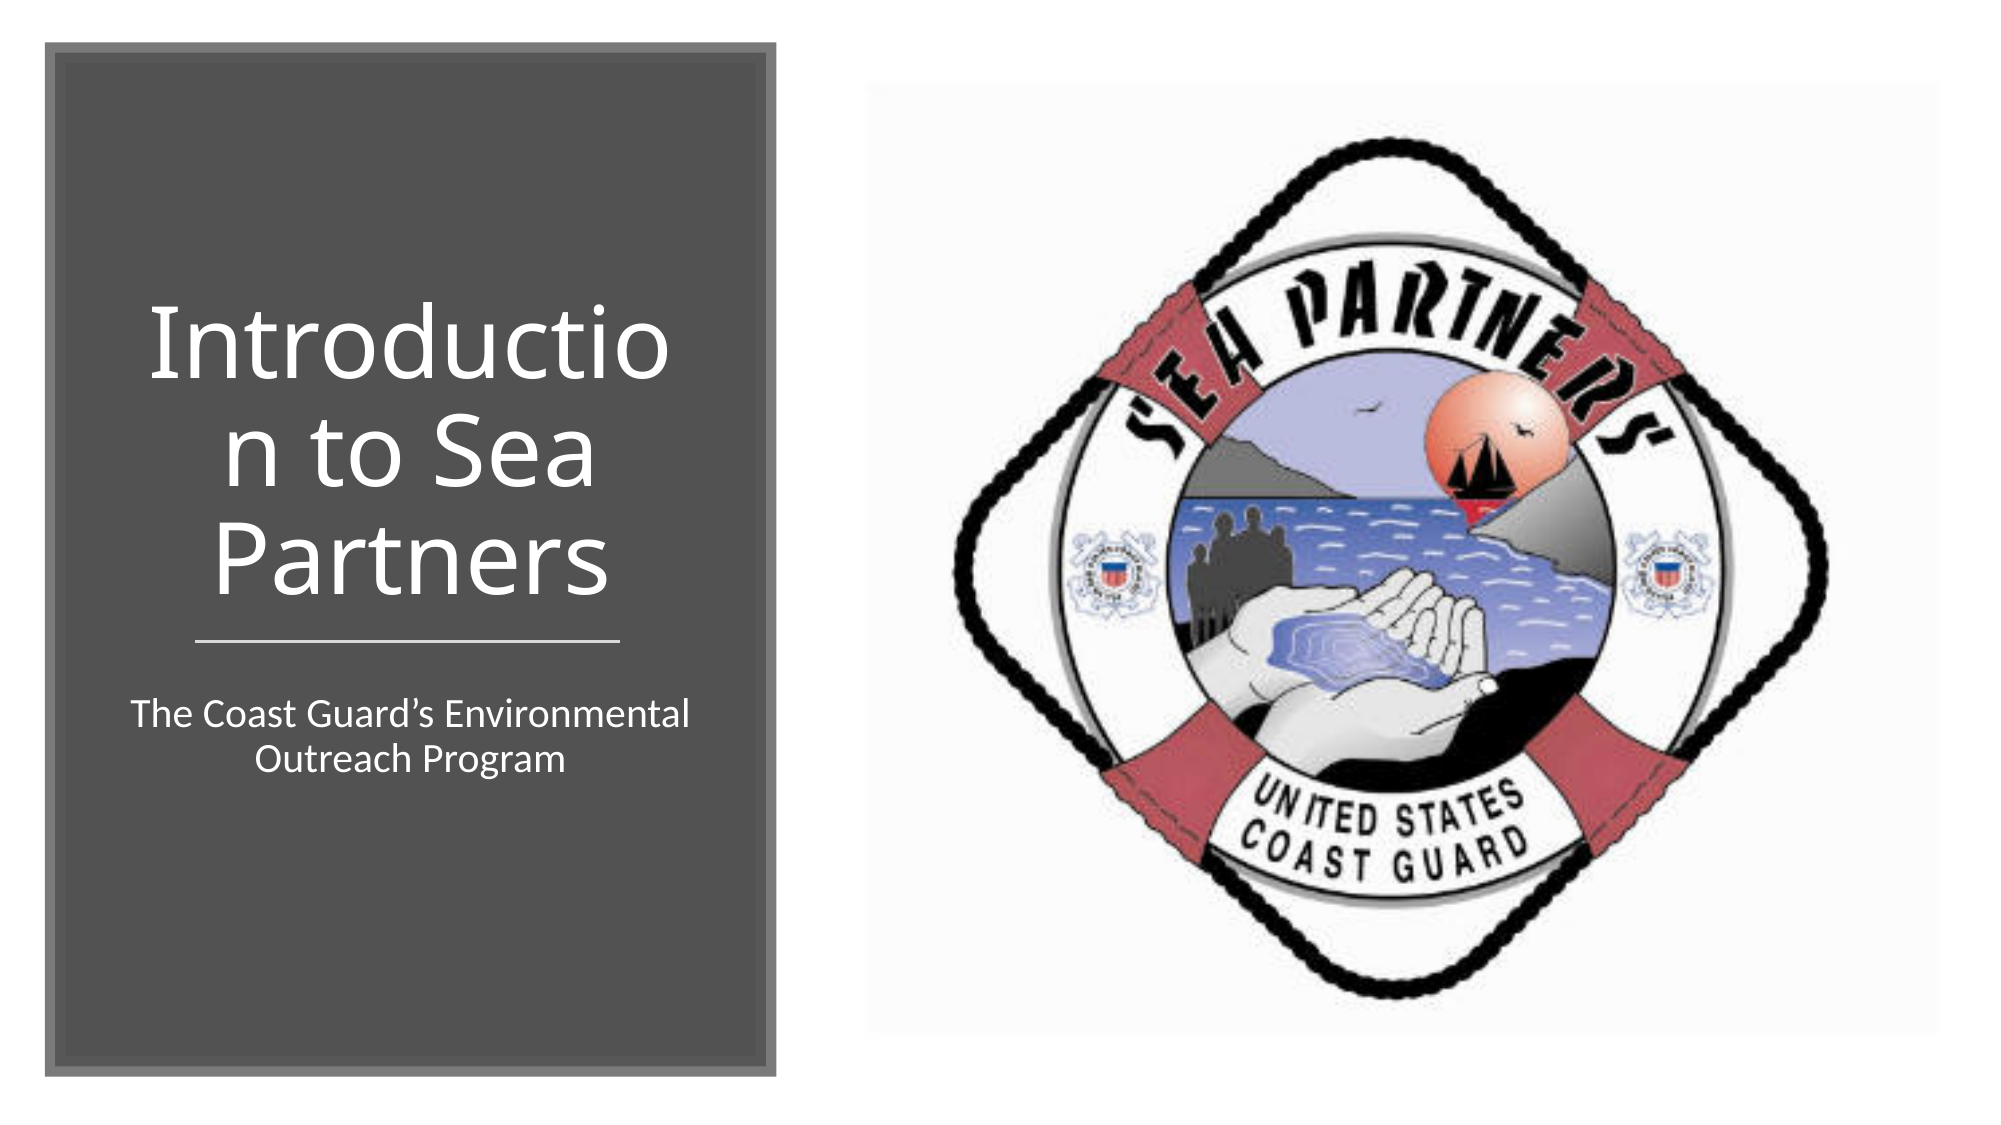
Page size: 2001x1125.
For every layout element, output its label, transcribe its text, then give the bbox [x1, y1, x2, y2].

title Introduction to Sea Partners [110, 149, 711, 624]
subtitle The Coast Guard’s Environmental Outreach Program [110, 684, 711, 935]
text_box [54, 52, 767, 1067]
picture [864, 79, 1945, 1040]
